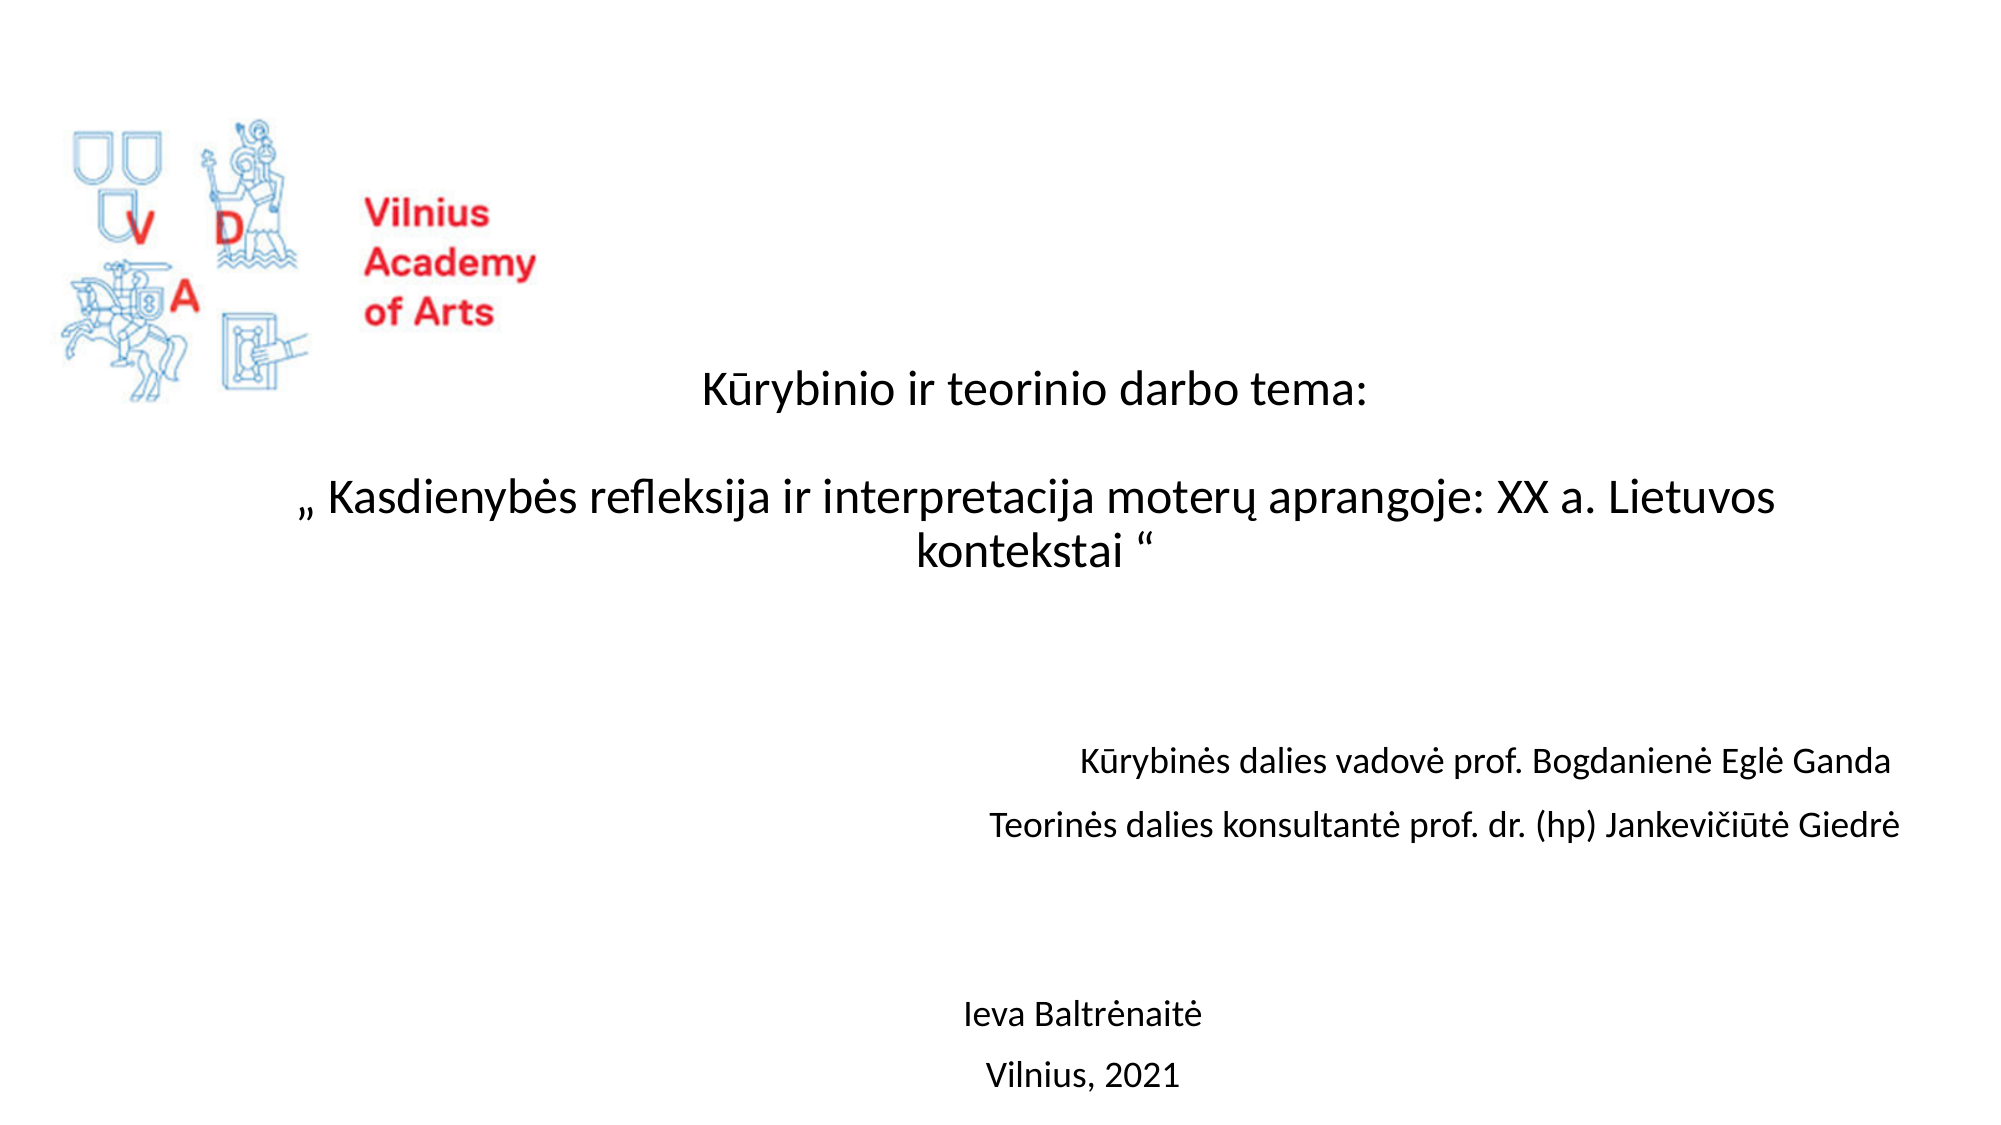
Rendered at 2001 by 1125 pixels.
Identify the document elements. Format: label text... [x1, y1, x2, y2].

title Kūrybinio ir teorinio darbo tema: „ Kasdienybės refleksija ir interpretacija moterų aprangoje: XX a. Lietuvos kontekstai “ [249, 273, 1823, 587]
subtitle Kūrybinės dalies vadovė prof. Bogdanienė Eglė Ganda Teorinės dalies konsultantė prof. dr. (hp) Jankevičiūtė Giedrė Ieva Baltrėnaitė Vilnius, 2021 [249, 723, 1917, 1106]
picture [39, 0, 558, 520]
